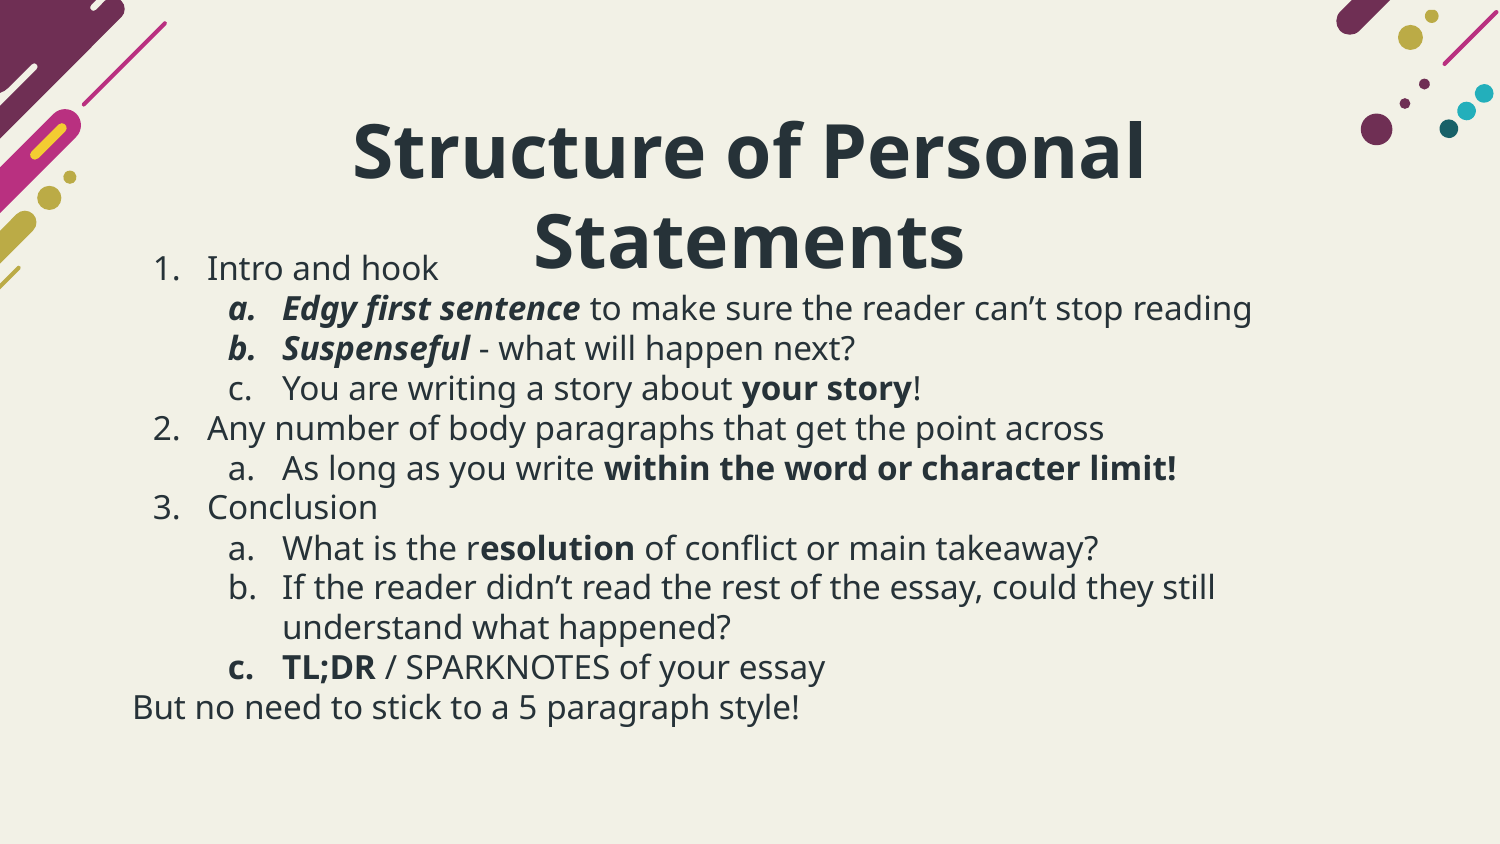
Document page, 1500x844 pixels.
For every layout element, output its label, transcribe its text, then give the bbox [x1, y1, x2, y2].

list Intro and hook Edgy first sentence to make sure the reader can’t stop reading Suspenseful - what will happen next? You are writing a story about your story! Any number of body paragraphs that get the point across As long as you write within the word or character limit! Conclusion What is the resolution of conflict or main takeaway? If the reader didn’t read the rest of the essay, could they still understand what happened? TL;DR / SPARKNOTES of your essay But no need to stick to a 5 paragraph style! [116, 232, 1383, 756]
title Structure of Personal Statements [116, 88, 1383, 190]
